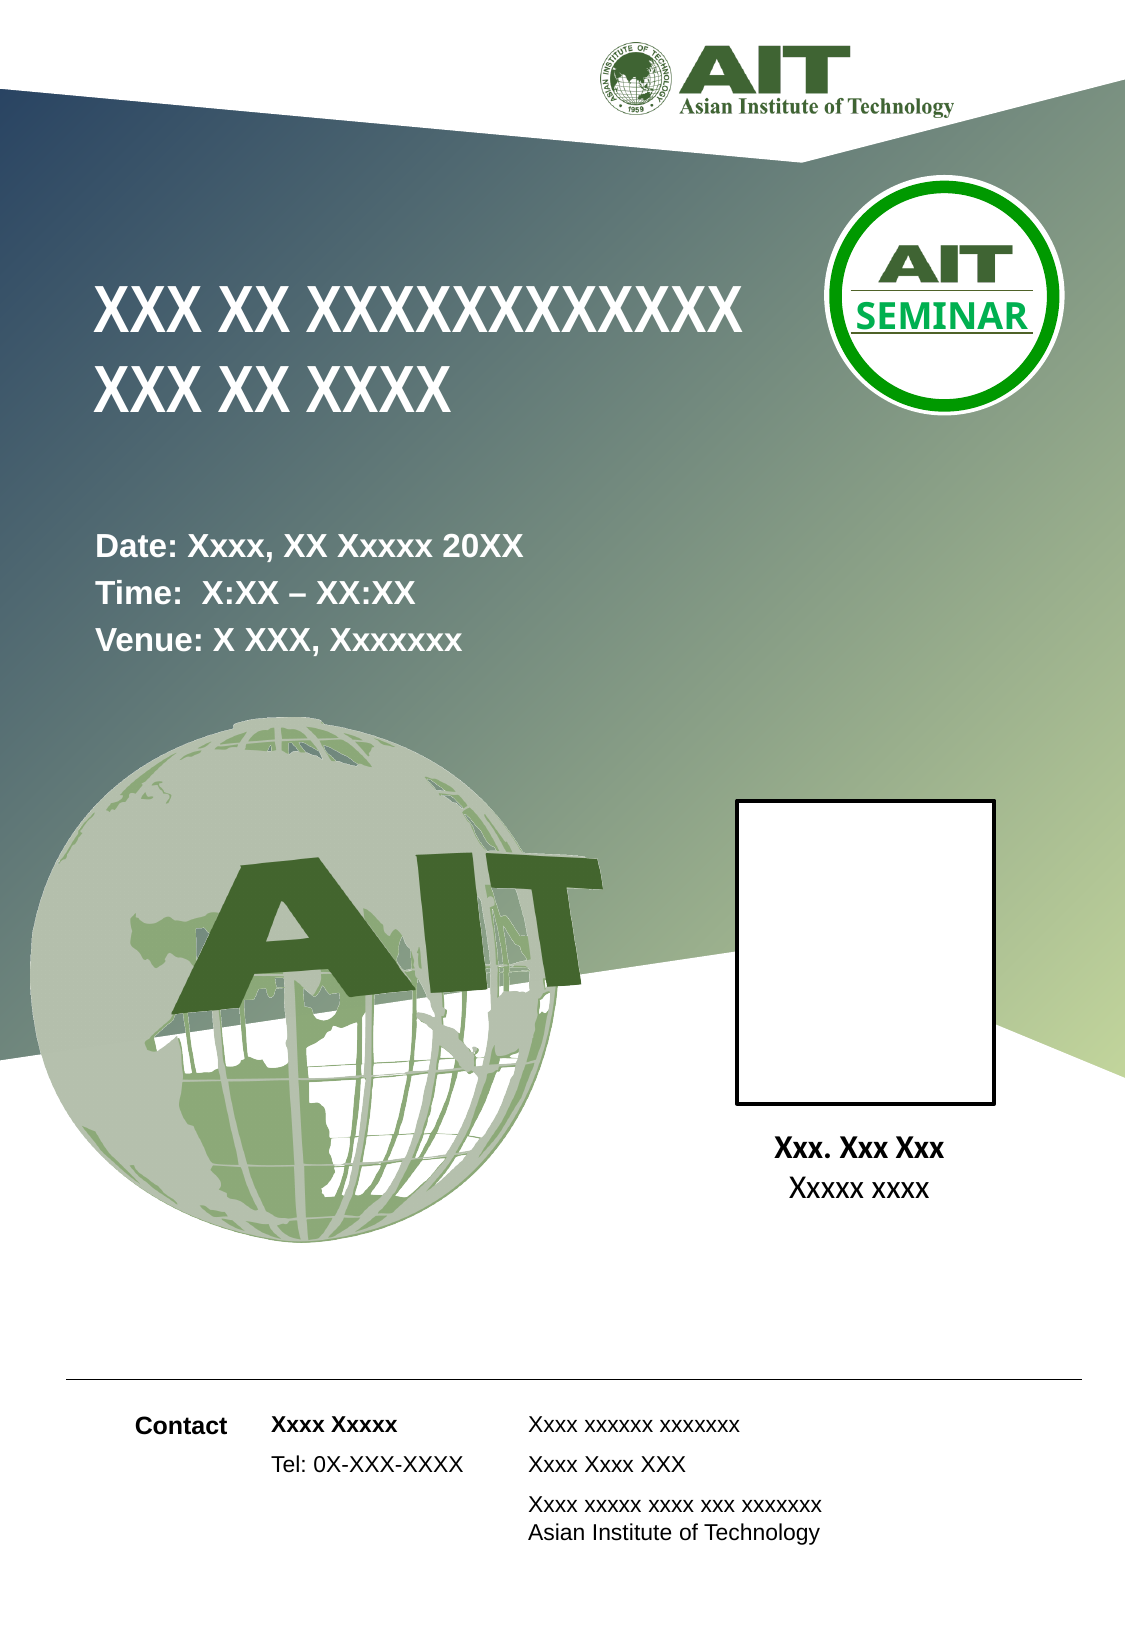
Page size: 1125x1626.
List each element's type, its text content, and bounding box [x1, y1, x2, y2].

text_box [735, 799, 996, 1106]
picture [600, 42, 954, 118]
text_box Contact [118, 1402, 243, 1555]
subtitle Date: Xxxx, XX Xxxxx 20XX Time: X:XX – XX:XX Venue: X XXX, Xxxxxxx [80, 517, 636, 742]
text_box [779, 174, 1104, 416]
picture [30, 717, 603, 1243]
text_box Xxxx Xxxxx Tel: 0X-XXX-XXXX [256, 1402, 492, 1485]
text_box Xxxx xxxxxx xxxxxxx Xxxx Xxxx XXX Xxxx xxxxx xxxx xxx xxxxxxx Asian Institute of Technology [513, 1402, 1047, 1553]
text_box Xxx. Xxx Xxx Xxxxx xxxx [668, 1118, 1051, 1213]
title XXX XX XXXXXXXXXXXX XXX XX XXXX [78, 198, 1035, 494]
